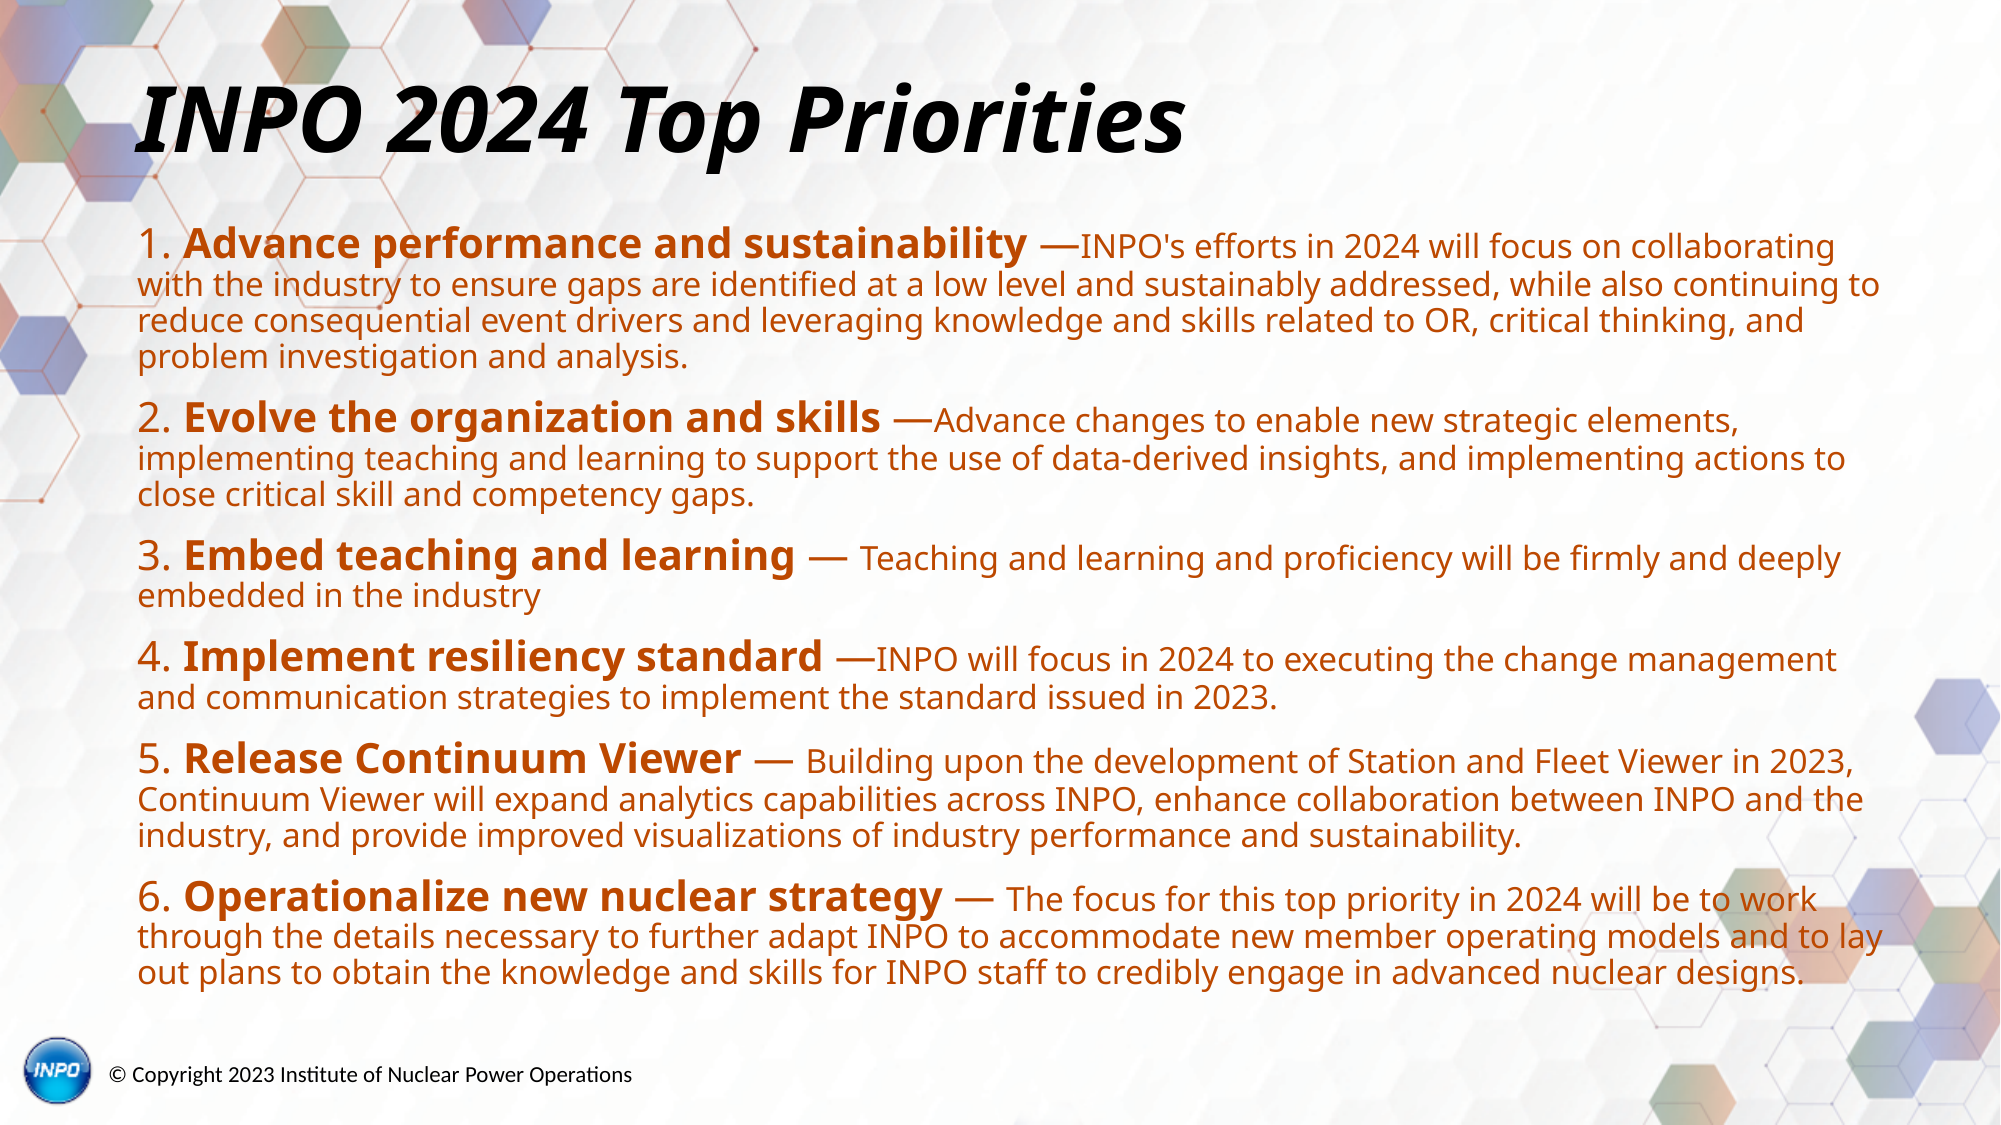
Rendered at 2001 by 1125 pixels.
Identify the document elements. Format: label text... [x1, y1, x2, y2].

list 1. Advance performance and sustainability —INPO's efforts in 2024 will focus on collaborating with the industry to ensure gaps are identified at a low level and sustainably addressed, while also continuing to reduce consequential event drivers and leveraging knowledge and skills related to OR, critical thinking, and problem investigation and analysis. 2. Evolve the organization and skills —Advance changes to enable new strategic elements, implementing teaching and learning to support the use of data-derived insights, and implementing actions to close critical skill and competency gaps. 3. Embed teaching and learning — Teaching and learning and proficiency will be firmly and deeply embedded in the industry ​4. Implement resiliency standard —INPO will focus in 2024 to executing the change management and communication strategies to implement the standard issued in 2023. ​​5. Release Continuum Viewer — Building upon the development of Station and Fleet Viewer in 2023, Continuum Viewer will expand analytics capabilities across INPO, enhance collaboration between INPO and the industry, and provide improved visualizations of industry performance and sustainability. 6. ​Operationalize new nuclear strategy — The focus for this top priority in 2024 will be to work through the details necessary to further adapt INPO to accommodate new member operating models and to lay out plans to obtain the knowledge and skills for INPO staff to credibly engage in advanced nuclear designs. [122, 215, 1916, 1051]
picture [0, 0, 2001, 1125]
title INPO 2024 Top Priorities [122, 74, 1878, 179]
